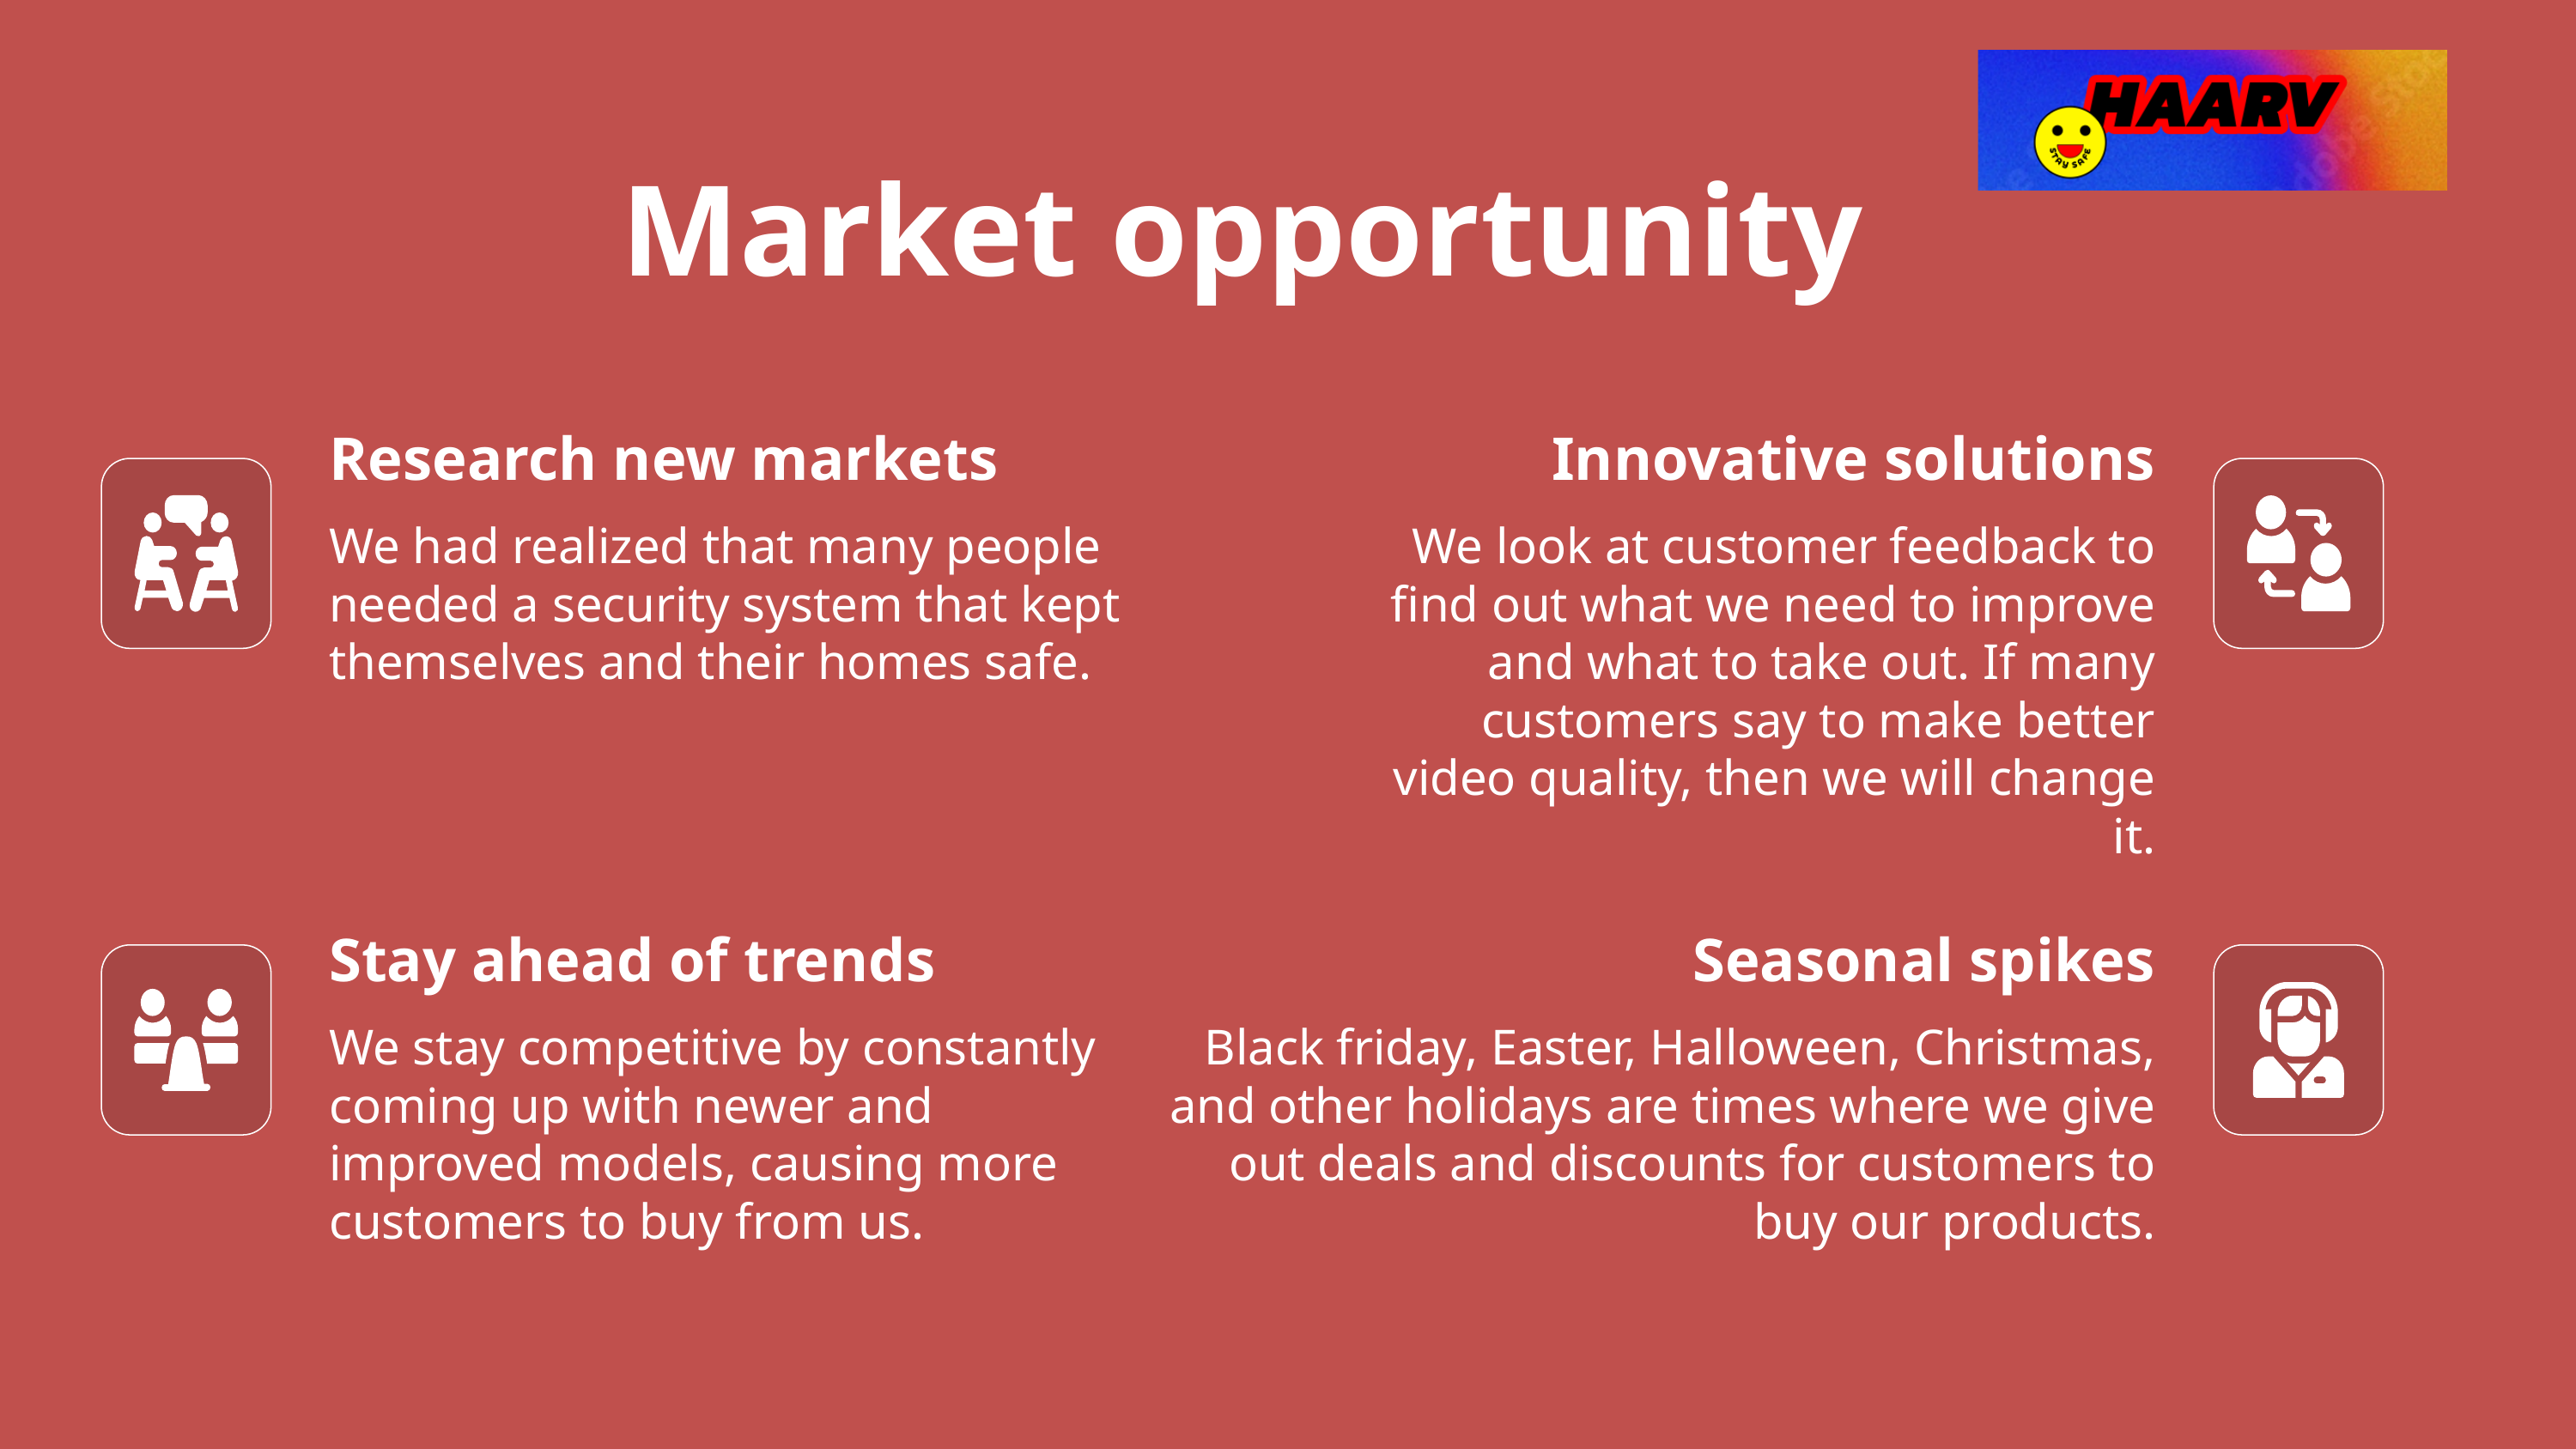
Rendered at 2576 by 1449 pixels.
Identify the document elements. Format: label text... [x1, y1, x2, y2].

text_box We stay competitive by constantly coming up with newer and improved models, causing more customers to buy from us. [316, 1003, 1148, 1337]
text_box [101, 944, 271, 1136]
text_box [134, 988, 239, 1092]
text_box Market opportunity [101, 137, 2384, 328]
text_box Innovative solutions [1335, 379, 2169, 506]
text_box Black friday, Easter, Halloween, Christmas, and other holidays are times where we give out deals and discounts for customers to buy our products. [1148, 1003, 2169, 1337]
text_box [133, 494, 240, 612]
text_box Research new markets [316, 379, 1149, 506]
text_box [2214, 944, 2384, 1136]
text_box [2252, 981, 2345, 1099]
text_box [2214, 458, 2384, 649]
text_box We look at customer feedback to find out what we need to improve and what to take out. If many customers say to make better video quality, then we will change it. [1335, 506, 2169, 850]
text_box Seasonal spikes [1335, 880, 2169, 1007]
text_box Stay ahead of trends [316, 880, 1149, 1003]
picture [1978, 49, 2448, 191]
text_box We had realized that many people needed a security system that kept themselves and their homes safe. [316, 506, 1149, 850]
text_box [101, 458, 271, 649]
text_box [2246, 494, 2351, 612]
